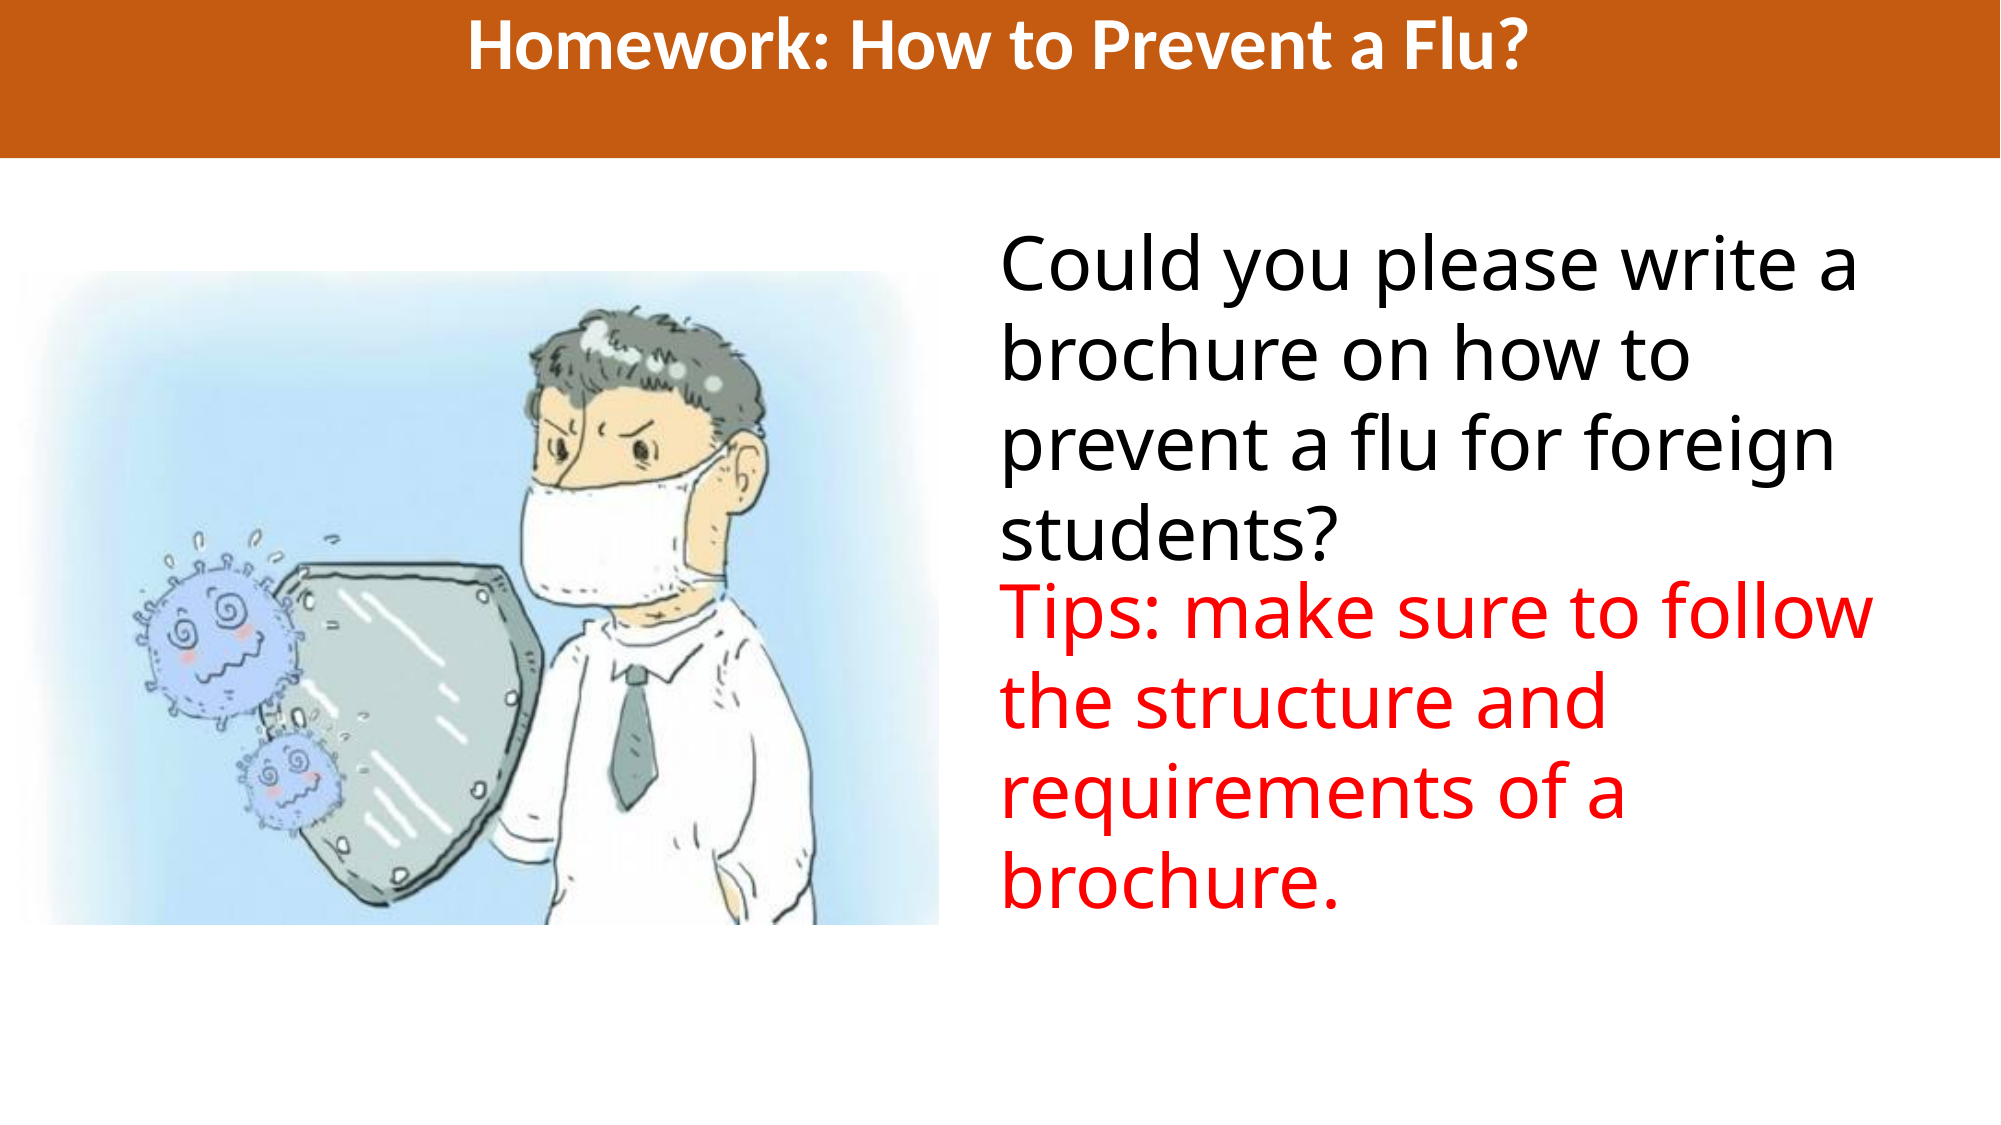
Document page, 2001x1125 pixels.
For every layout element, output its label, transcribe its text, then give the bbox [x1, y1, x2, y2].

list Homework: How to Prevent a Flu? [0, 0, 2000, 159]
picture [18, 271, 939, 925]
text_box Could you please write a brochure on how to prevent a flu for foreign students? [985, 208, 1980, 555]
text_box Tips: make sure to follow the structure and requirements of a brochure. [985, 555, 1980, 1021]
